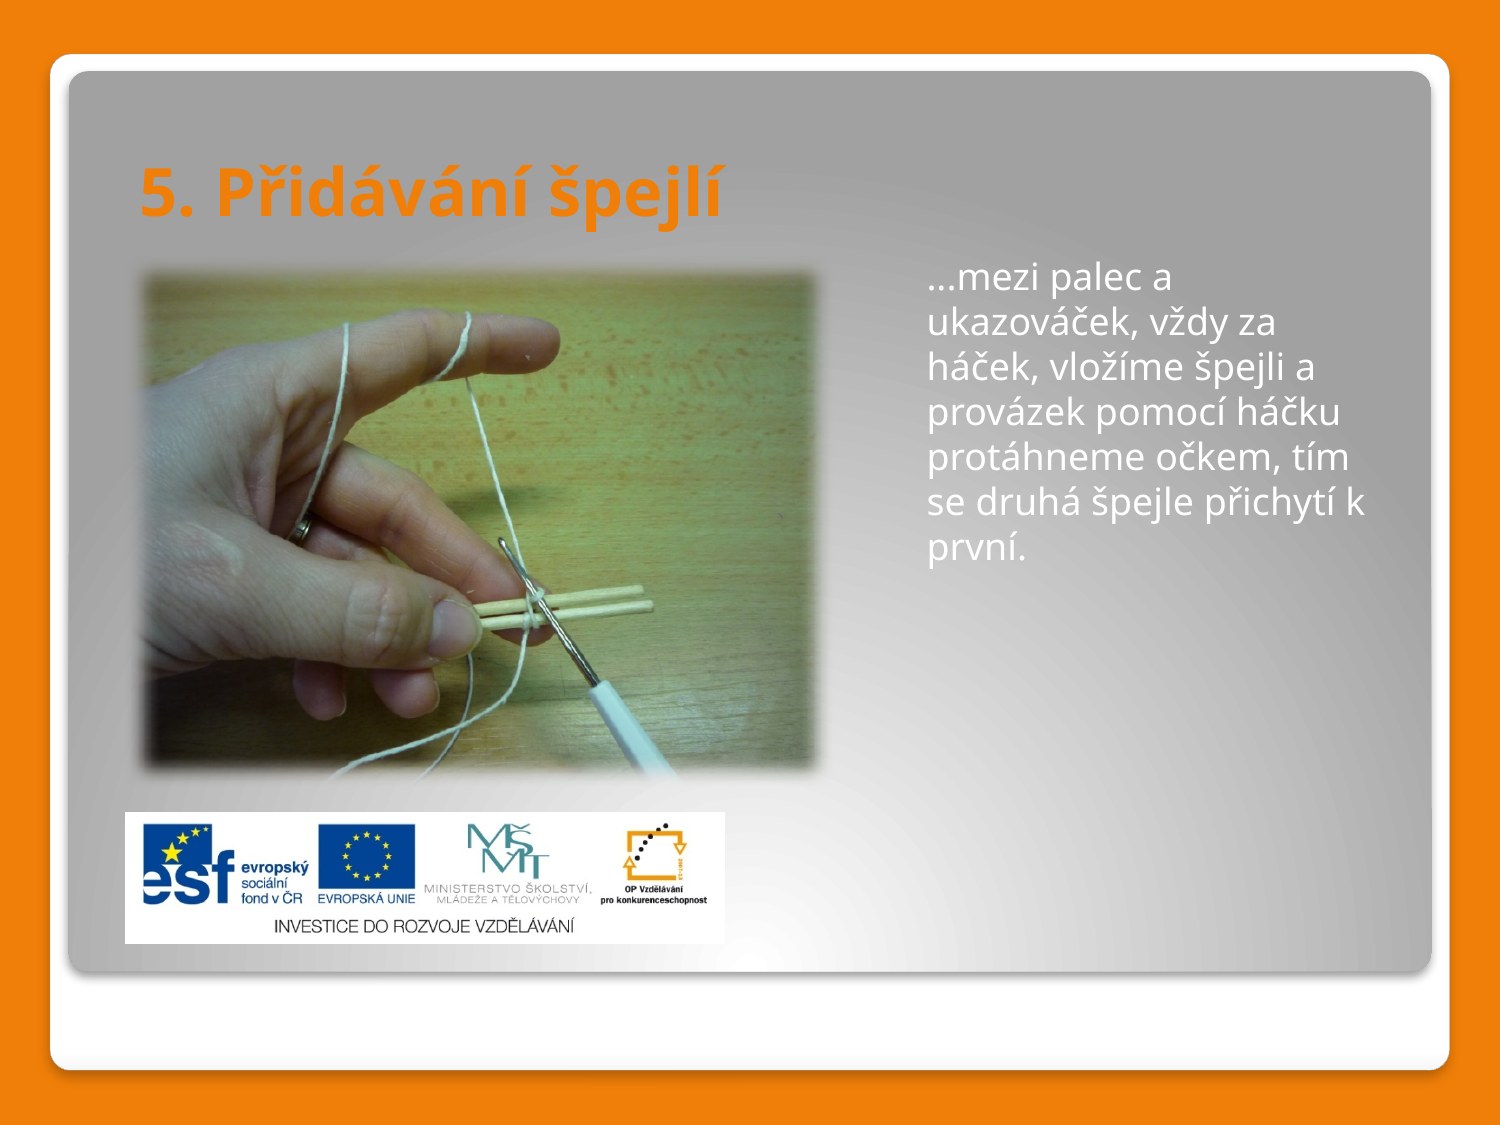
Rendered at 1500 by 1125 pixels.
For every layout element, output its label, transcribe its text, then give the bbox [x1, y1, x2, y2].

title 5. Přidávání špejlí [125, 87, 1397, 238]
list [124, 255, 834, 788]
picture [124, 812, 726, 944]
list ...mezi palec a ukazováček, vždy za háček, vložíme špejli a provázek pomocí háčku protáhneme očkem, tím se druhá špejle přichytí k první. [908, 237, 1397, 928]
